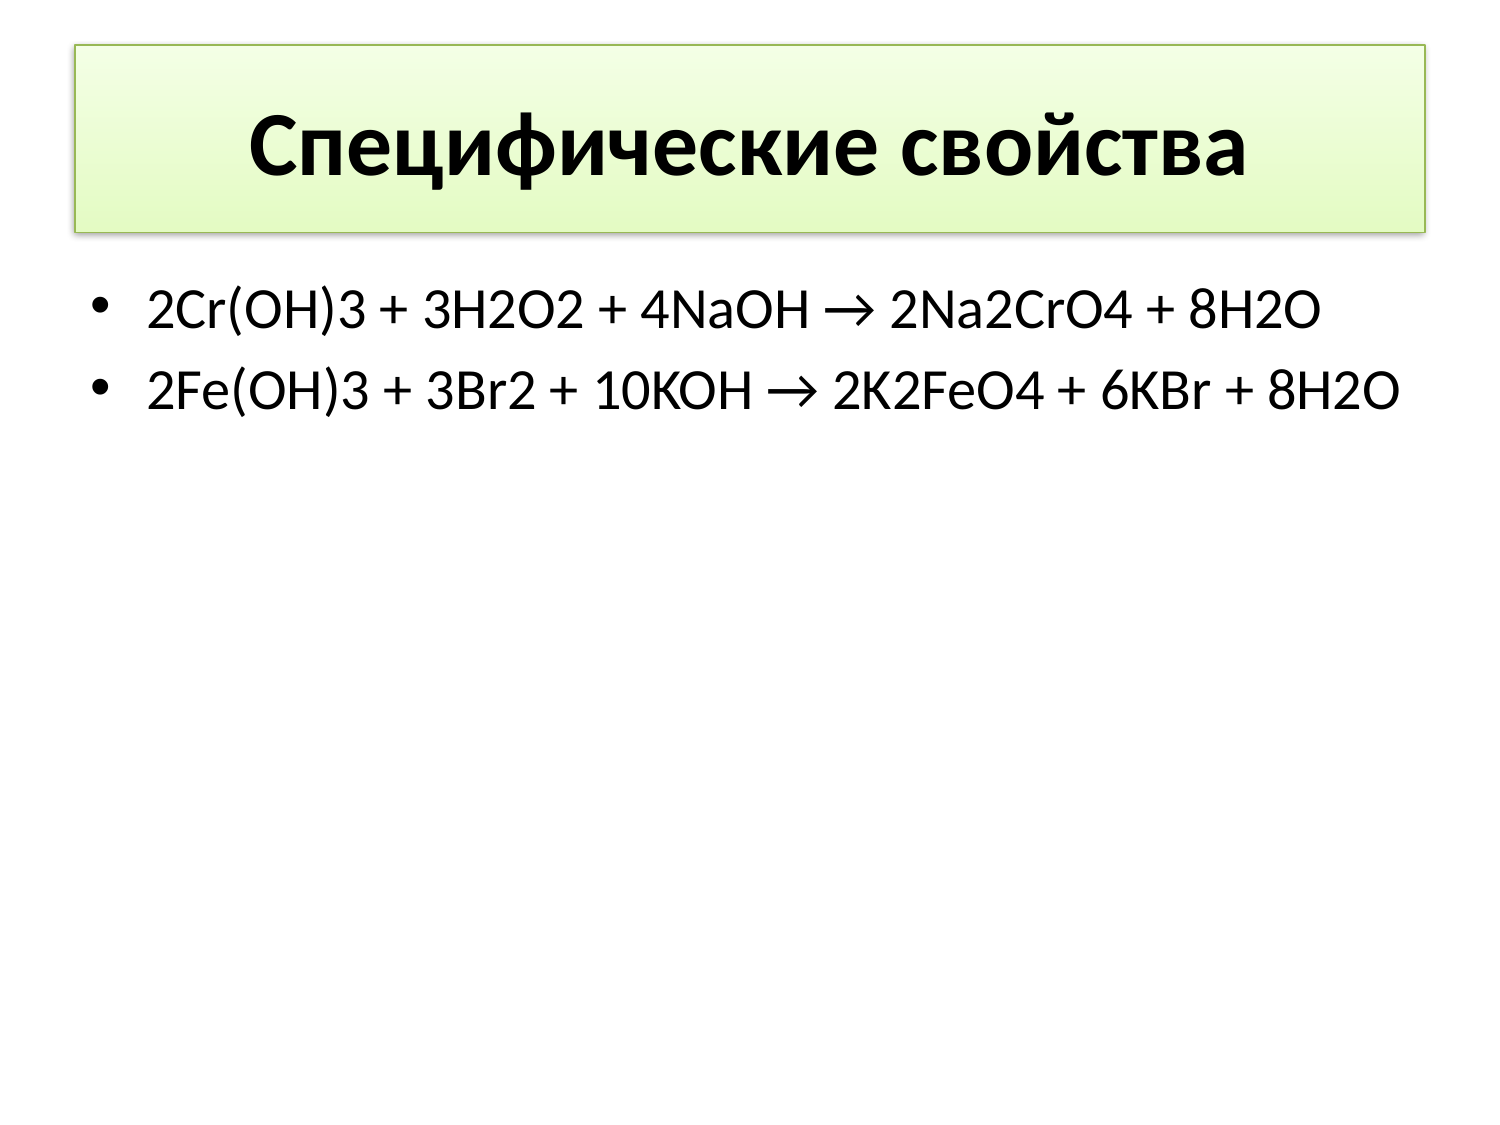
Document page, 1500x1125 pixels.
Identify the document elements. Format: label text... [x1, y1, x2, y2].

title Специфические свойства [74, 44, 1426, 233]
list 2Cr(OH)3 + 3H2O2 + 4NaOH → 2Na2CrO4 + 8H2O 2Fe(OH)3 + 3Br2 + 10KOH → 2K2FeO4 + 6KBr + 8H2O [75, 262, 1425, 1005]
